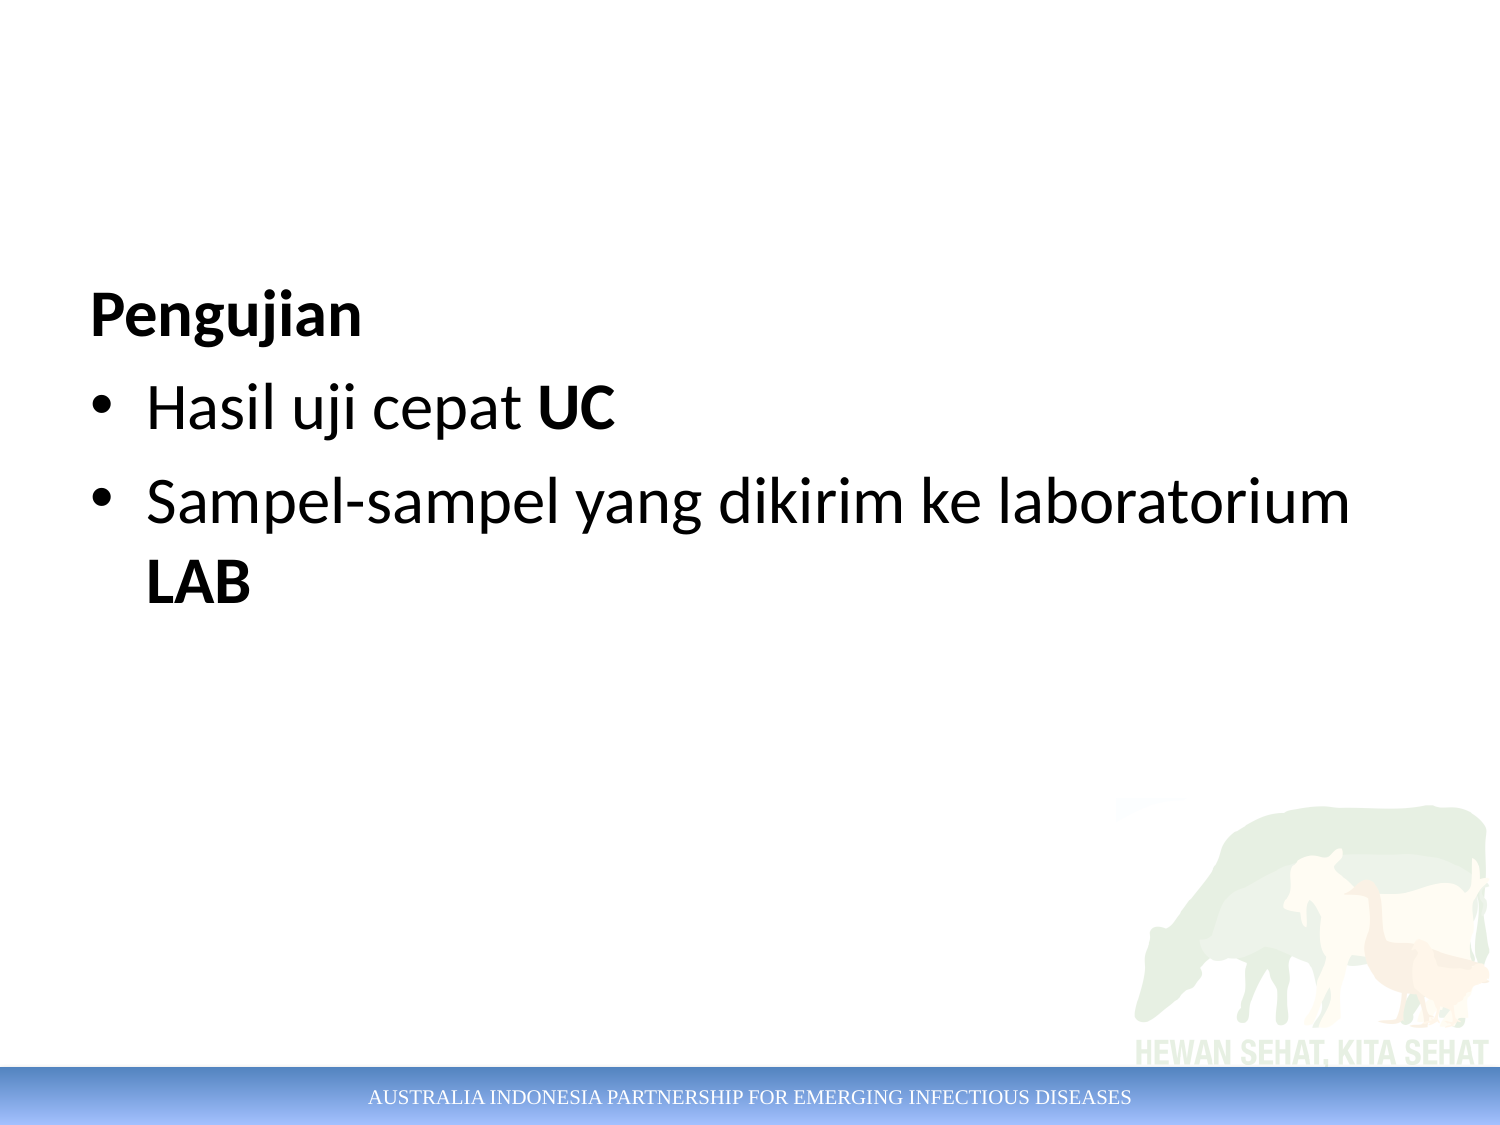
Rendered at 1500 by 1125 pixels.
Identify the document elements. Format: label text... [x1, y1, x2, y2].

list Pengujian Hasil uji cepat UC Sampel-sampel yang dikirim ke laboratorium LAB [75, 262, 1425, 1005]
